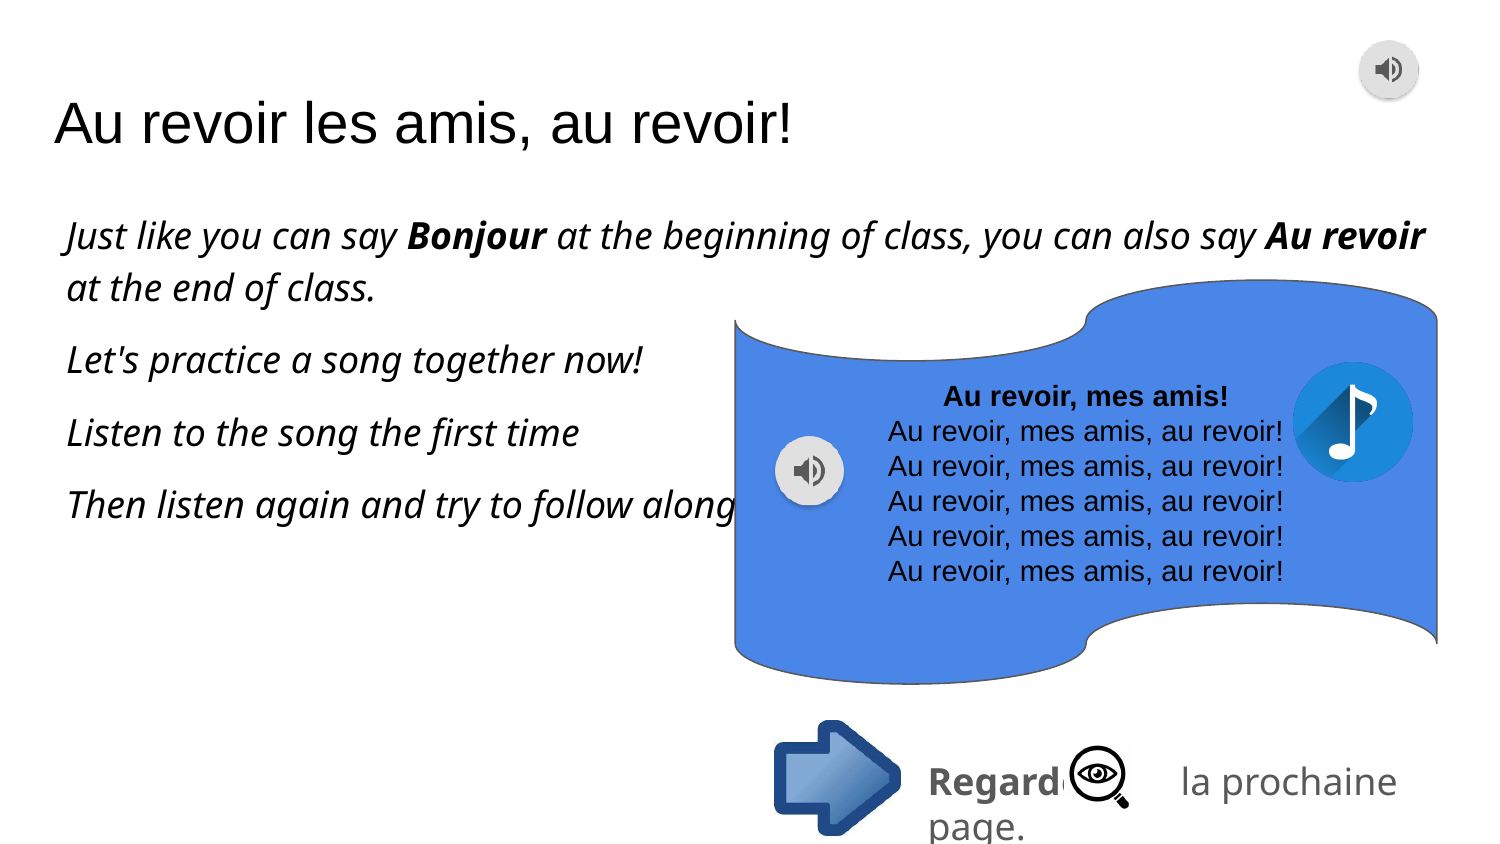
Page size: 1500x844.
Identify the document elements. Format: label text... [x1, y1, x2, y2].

text_box Au revoir, mes amis! Au revoir, mes amis, au revoir! Au revoir, mes amis, au revoir! Au revoir, mes amis, au revoir! Au revoir, mes amis, au revoir! Au revoir, mes amis, au revoir! [735, 280, 1437, 685]
list Just like you can say Bonjour at the beginning of class, you can also say Au revoir at the end of class. Let's practice a song together now! Listen to the song the first time Then listen again and try to follow along! [51, 190, 1449, 751]
title Au revoir les amis, au revoir! [39, 69, 1437, 164]
picture [1293, 362, 1413, 482]
picture [774, 720, 901, 836]
picture [767, 429, 851, 512]
text_box Regarde la prochaine page. [912, 742, 1449, 839]
picture [1064, 742, 1135, 813]
picture [1353, 34, 1424, 105]
